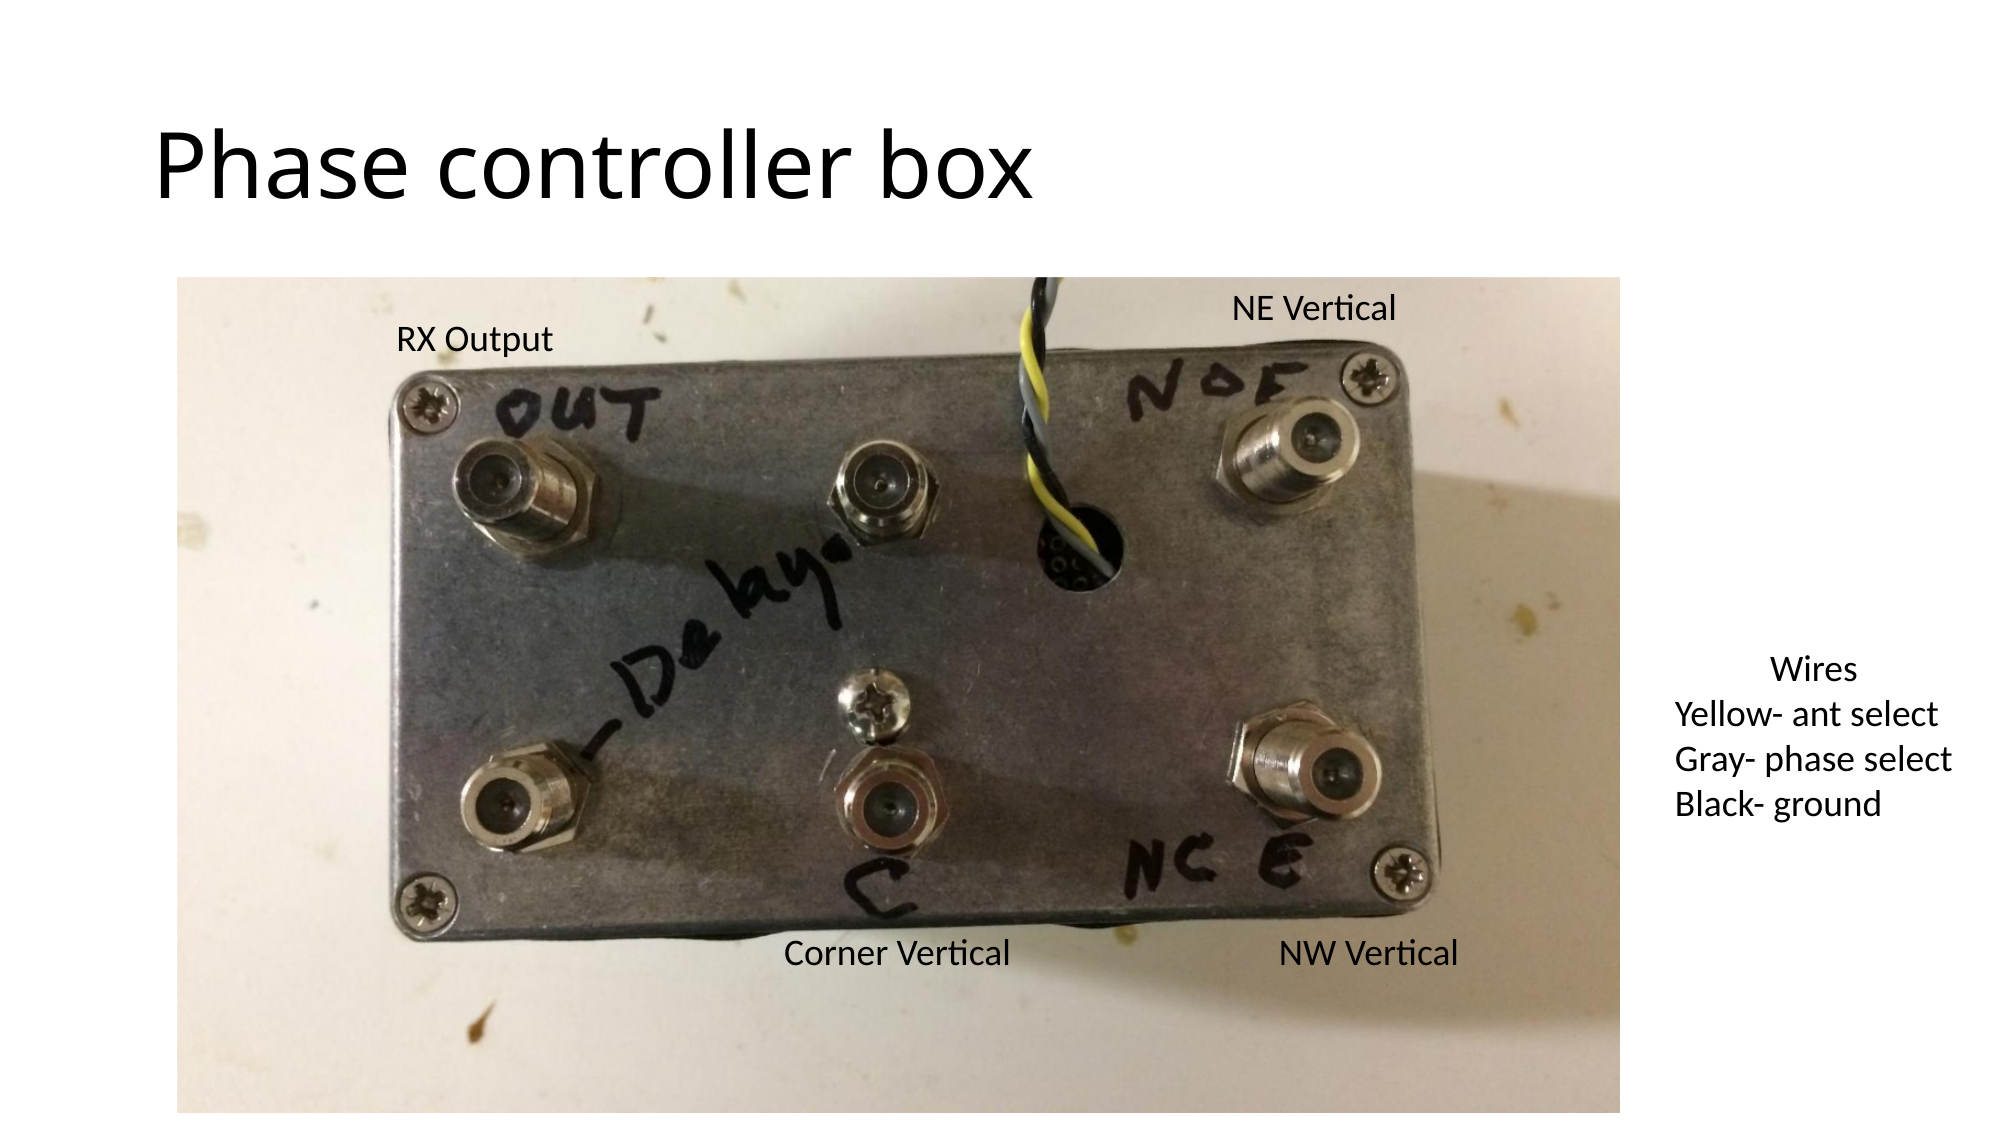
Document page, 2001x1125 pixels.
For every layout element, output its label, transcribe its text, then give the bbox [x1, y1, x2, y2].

title Phase controller box [137, 59, 1863, 278]
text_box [176, 275, 1620, 1125]
text_box Wires Yellow- ant select Gray- phase select Black- ground [1660, 636, 1968, 832]
